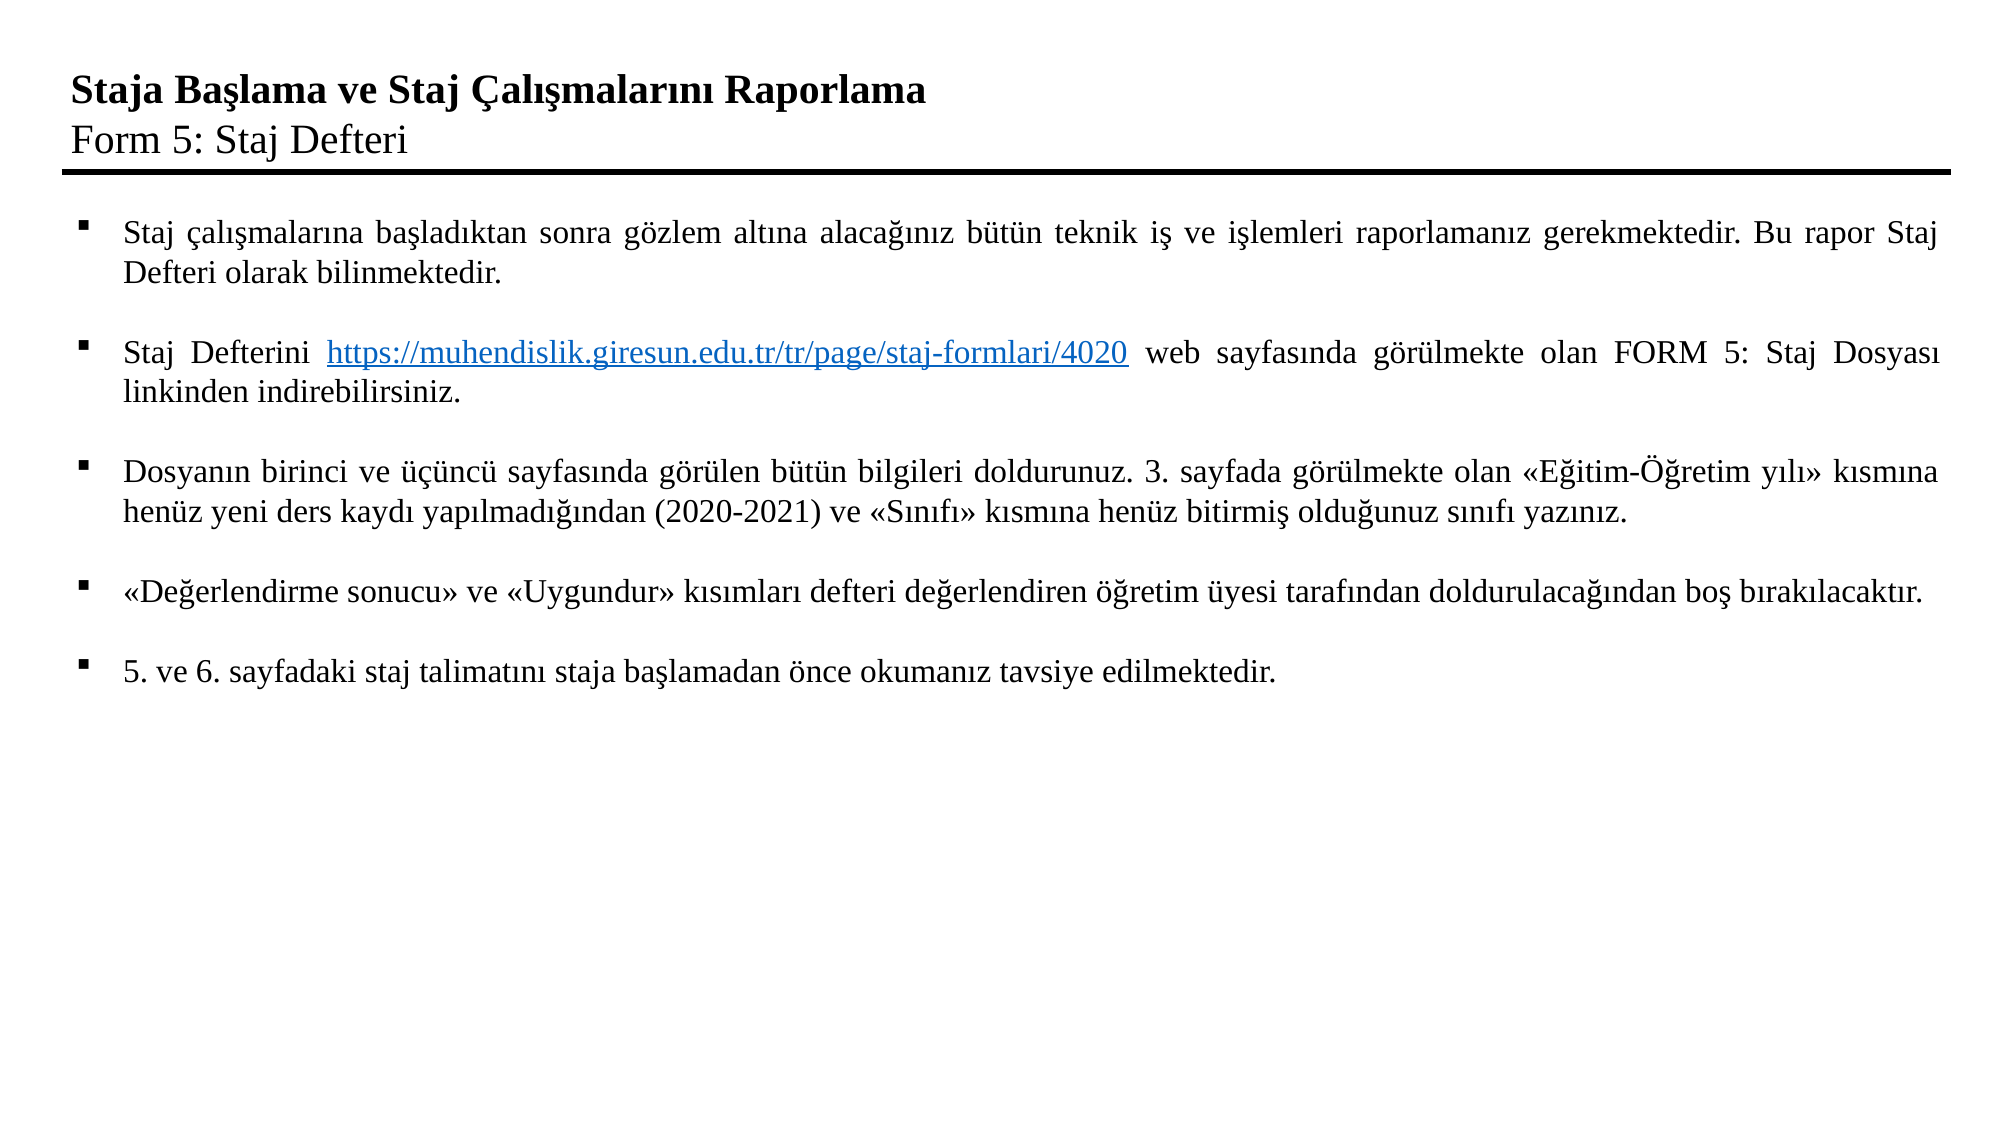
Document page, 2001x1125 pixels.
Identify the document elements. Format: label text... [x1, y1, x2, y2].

text_box Staj çalışmalarına başladıktan sonra gözlem altına alacağınız bütün teknik iş ve işlemleri raporlamanız gerekmektedir. Bu rapor Staj Defteri olarak bilinmektedir. Staj Defterini https://muhendislik.giresun.edu.tr/tr/page/staj-formlari/4020 web sayfasında görülmekte olan FORM 5: Staj Dosyası linkinden indirebilirsiniz. Dosyanın birinci ve üçüncü sayfasında görülen bütün bilgileri doldurunuz. 3. sayfada görülmekte olan «Eğitim-Öğretim yılı» kısmına henüz yeni ders kaydı yapılmadığından (2020-2021) ve «Sınıfı» kısmına henüz bitirmiş olduğunuz sınıfı yazınız. «Değerlendirme sonucu» ve «Uygundur» kısımları defteri değerlendiren öğretim üyesi tarafından doldurulacağından boş bırakılacaktır. 5. ve 6. sayfadaki staj talimatını staja başlamadan önce okumanız tavsiye edilmektedir. [61, 202, 1957, 697]
text_box Staja Başlama ve Staj Çalışmalarını Raporlama Form 5: Staj Defteri [55, 54, 1952, 170]
